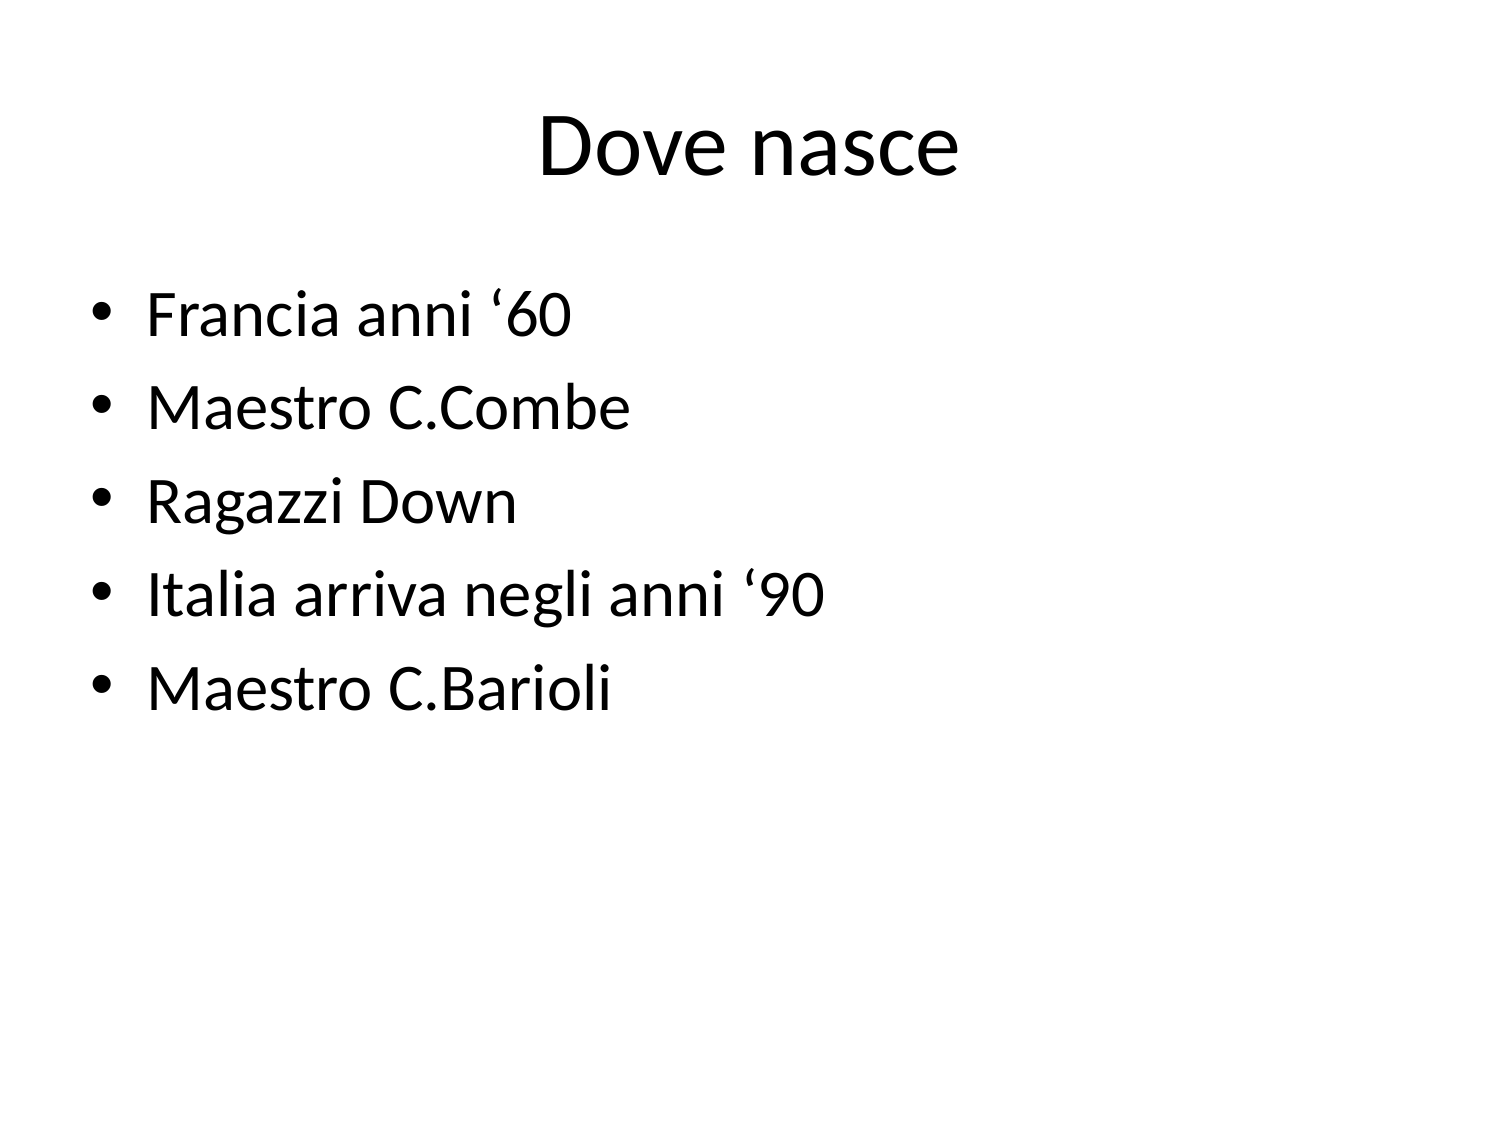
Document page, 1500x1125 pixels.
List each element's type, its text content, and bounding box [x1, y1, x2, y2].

list Francia anni ‘60 Maestro C.Combe Ragazzi Down Italia arriva negli anni ‘90 Maestro C.Barioli [75, 262, 1425, 1005]
title Dove nasce [75, 45, 1425, 233]
